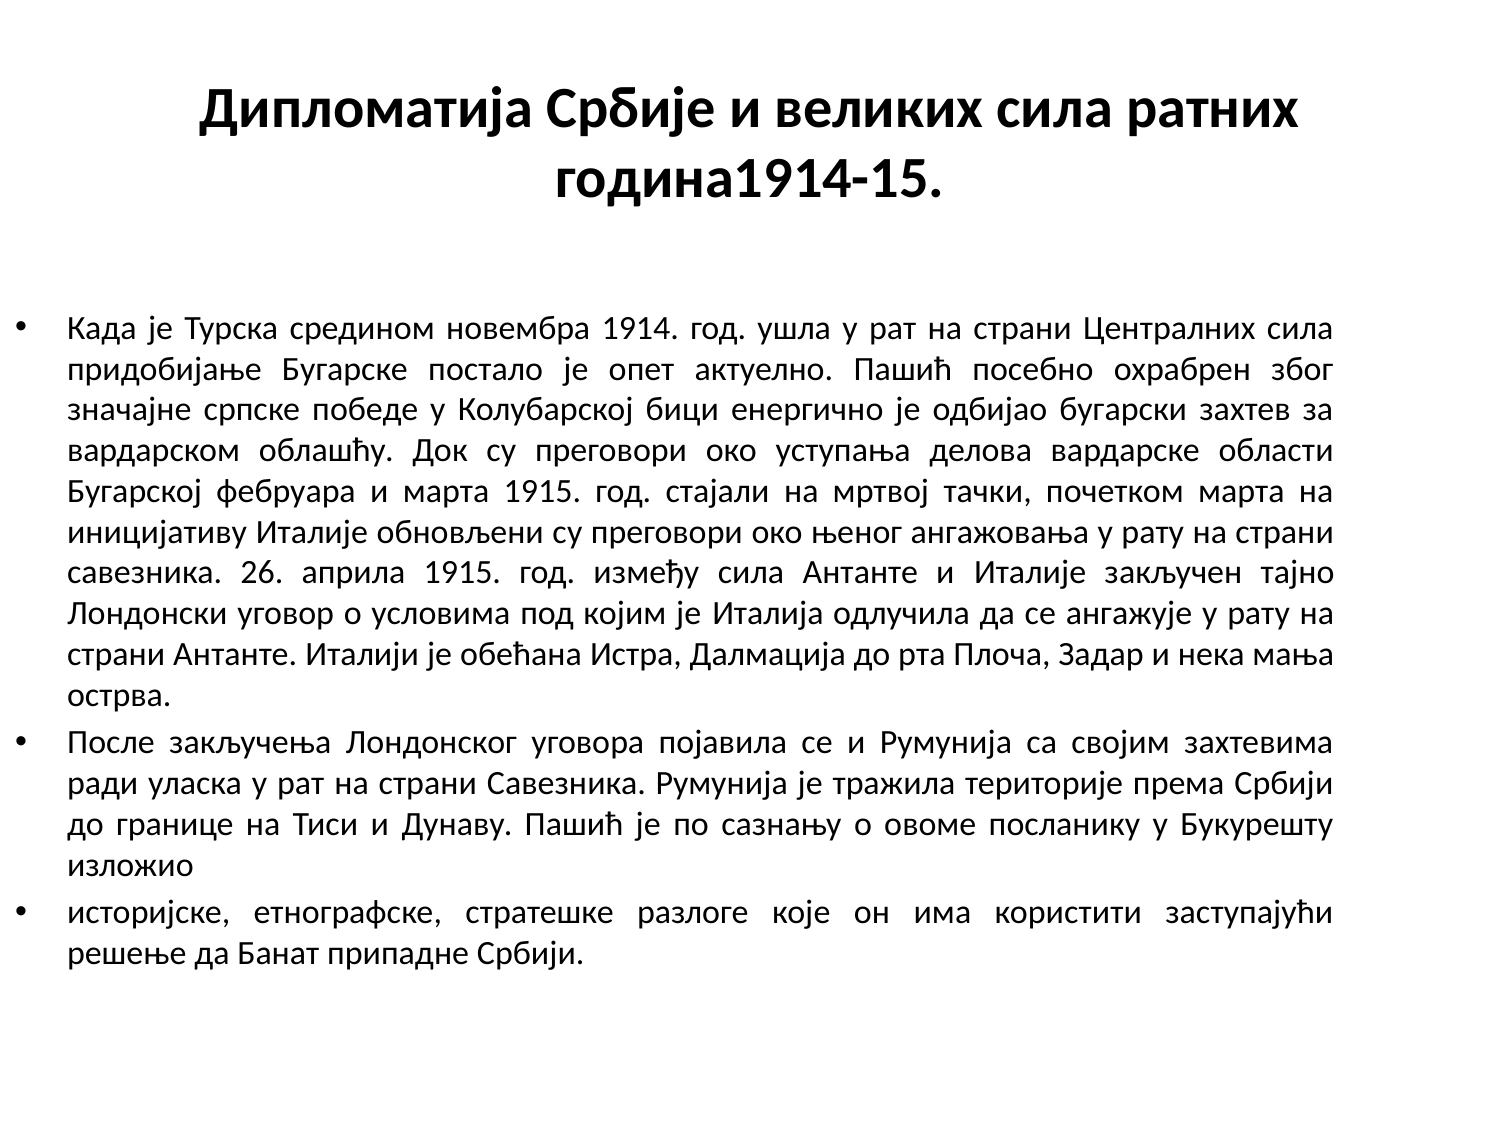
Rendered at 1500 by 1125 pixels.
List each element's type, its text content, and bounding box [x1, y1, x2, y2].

title Дипломатија Србије и великих сила ратних година1914-15. [75, 45, 1425, 233]
list Када је Турска средином новембра 1914. год. ушла у рат на страни Централних сила придобијање Бугарске постало је опет актуелно. Пашић посебно охрабрен због значајне српске победе у Колубарској бици енергично је одбијао бугарски захтев за вардарском облашћу. Док су преговори око уступања делова вардарске области Бугарској фебруара и марта 1915. год. стајали на мртвој тачки, почетком марта на иницијативу Италије обновљени су преговори око њеног ангажовања у рату на страни савезника. 26. априла 1915. год. између сила Антанте и Италије закључен тајно Лондонски уговор о условима под којим је Италија одлучила да се ангажује у рату на страни Антанте. Италији је обећана Истра, Далмација до рта Плоча, Задар и нека мања острва. После закључења Лондонског уговора појавила се и Румунија са својим захтевима ради уласка у рат на страни Савезника. Румунија је тражила територије према Србији до границе на Тиси и Дунаву. Пашић је по сазнању о овоме посланику у Букурешту изложио историјске, етнографске, стратешке разлоге које он има користити заступајући решење да Банат припадне Србији. [0, 249, 1350, 993]
